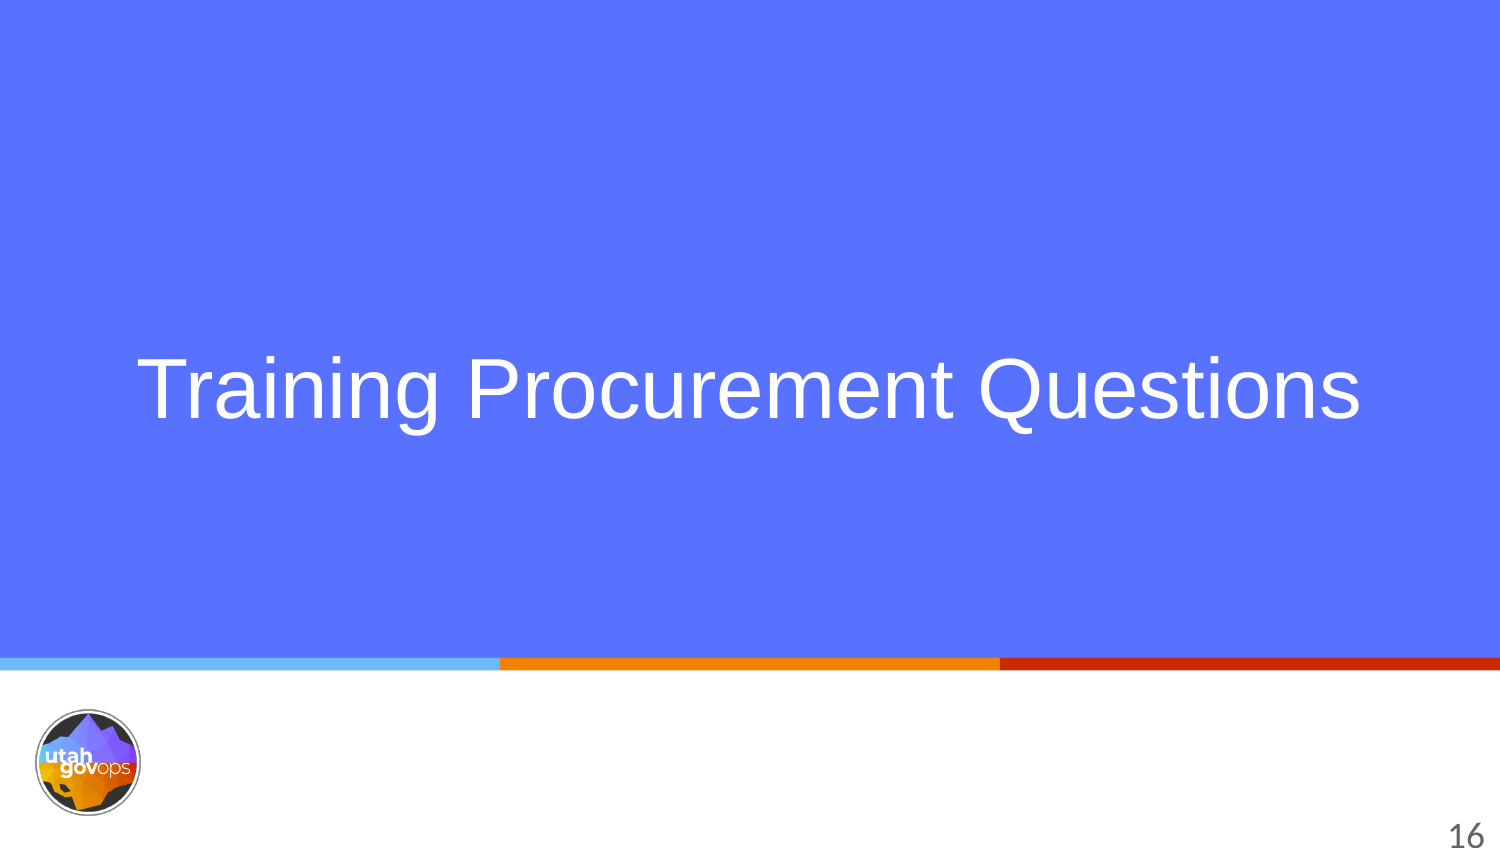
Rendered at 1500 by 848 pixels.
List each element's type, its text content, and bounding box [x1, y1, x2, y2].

title Training Procurement Questions [112, 260, 1388, 452]
slide_number 16 [0, 795, 1500, 848]
picture [35, 709, 141, 795]
